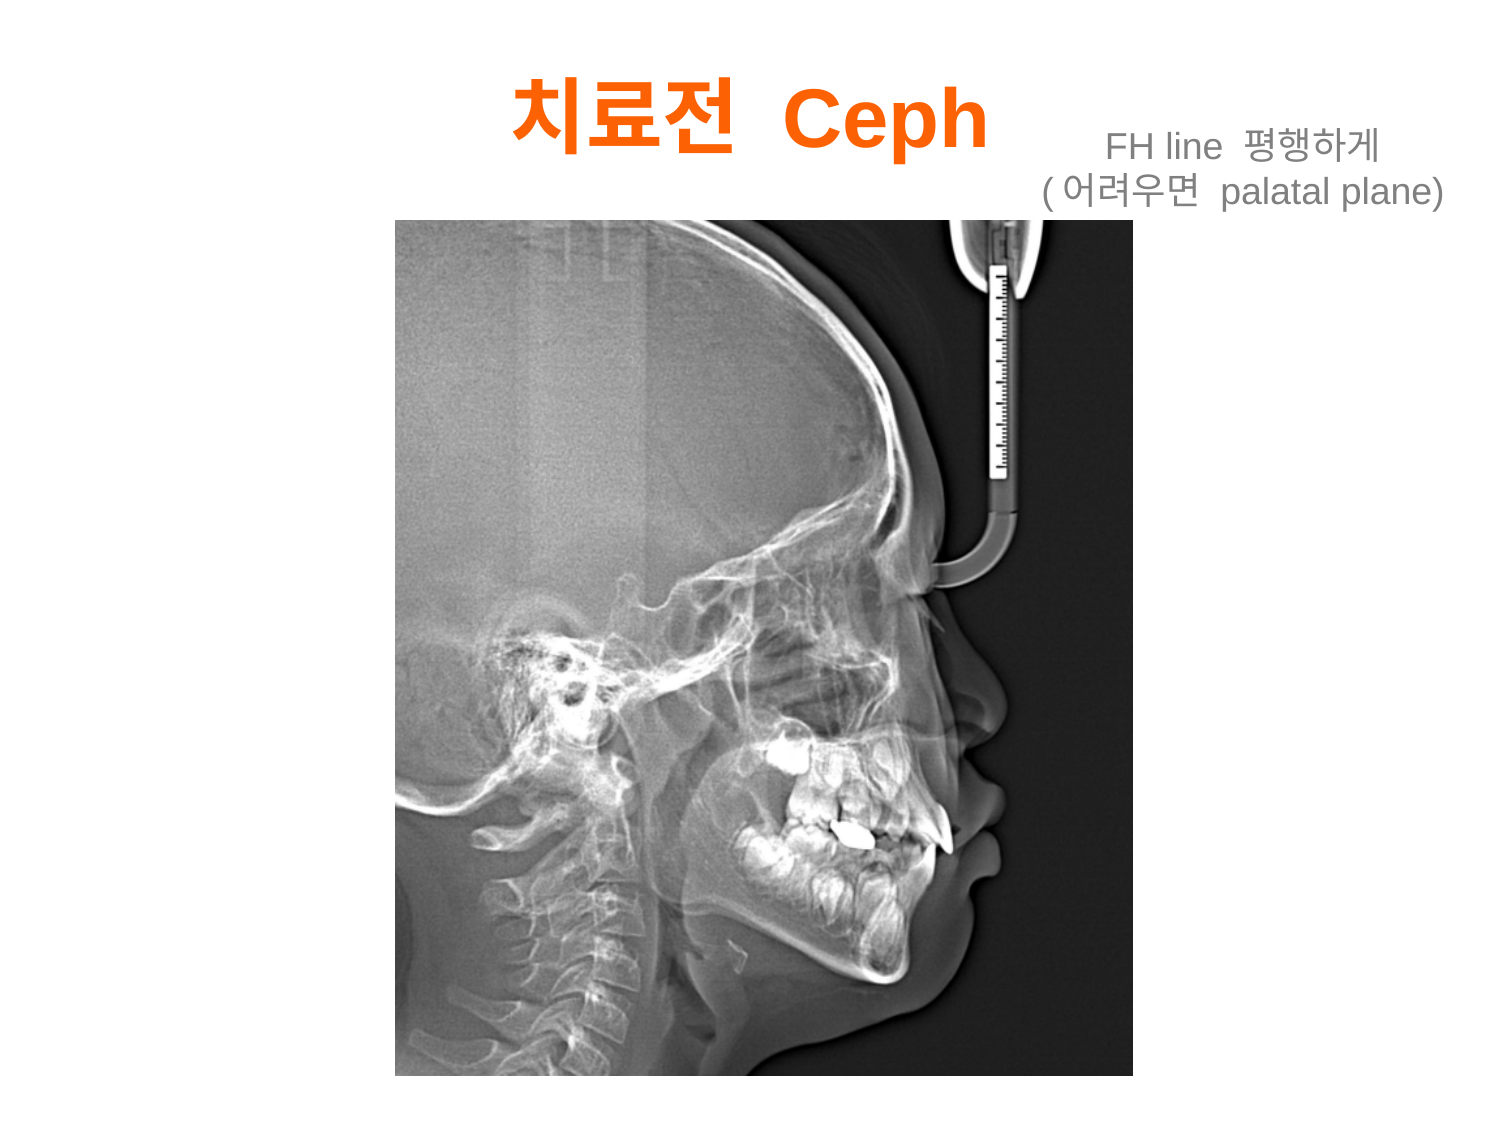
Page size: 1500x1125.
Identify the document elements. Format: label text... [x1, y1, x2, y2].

text_box 치료전 Ceph [74, 20, 1425, 208]
picture [395, 220, 1133, 1076]
text_box FH line 평행하게 (어려우면 palatal plane) [1009, 114, 1477, 219]
